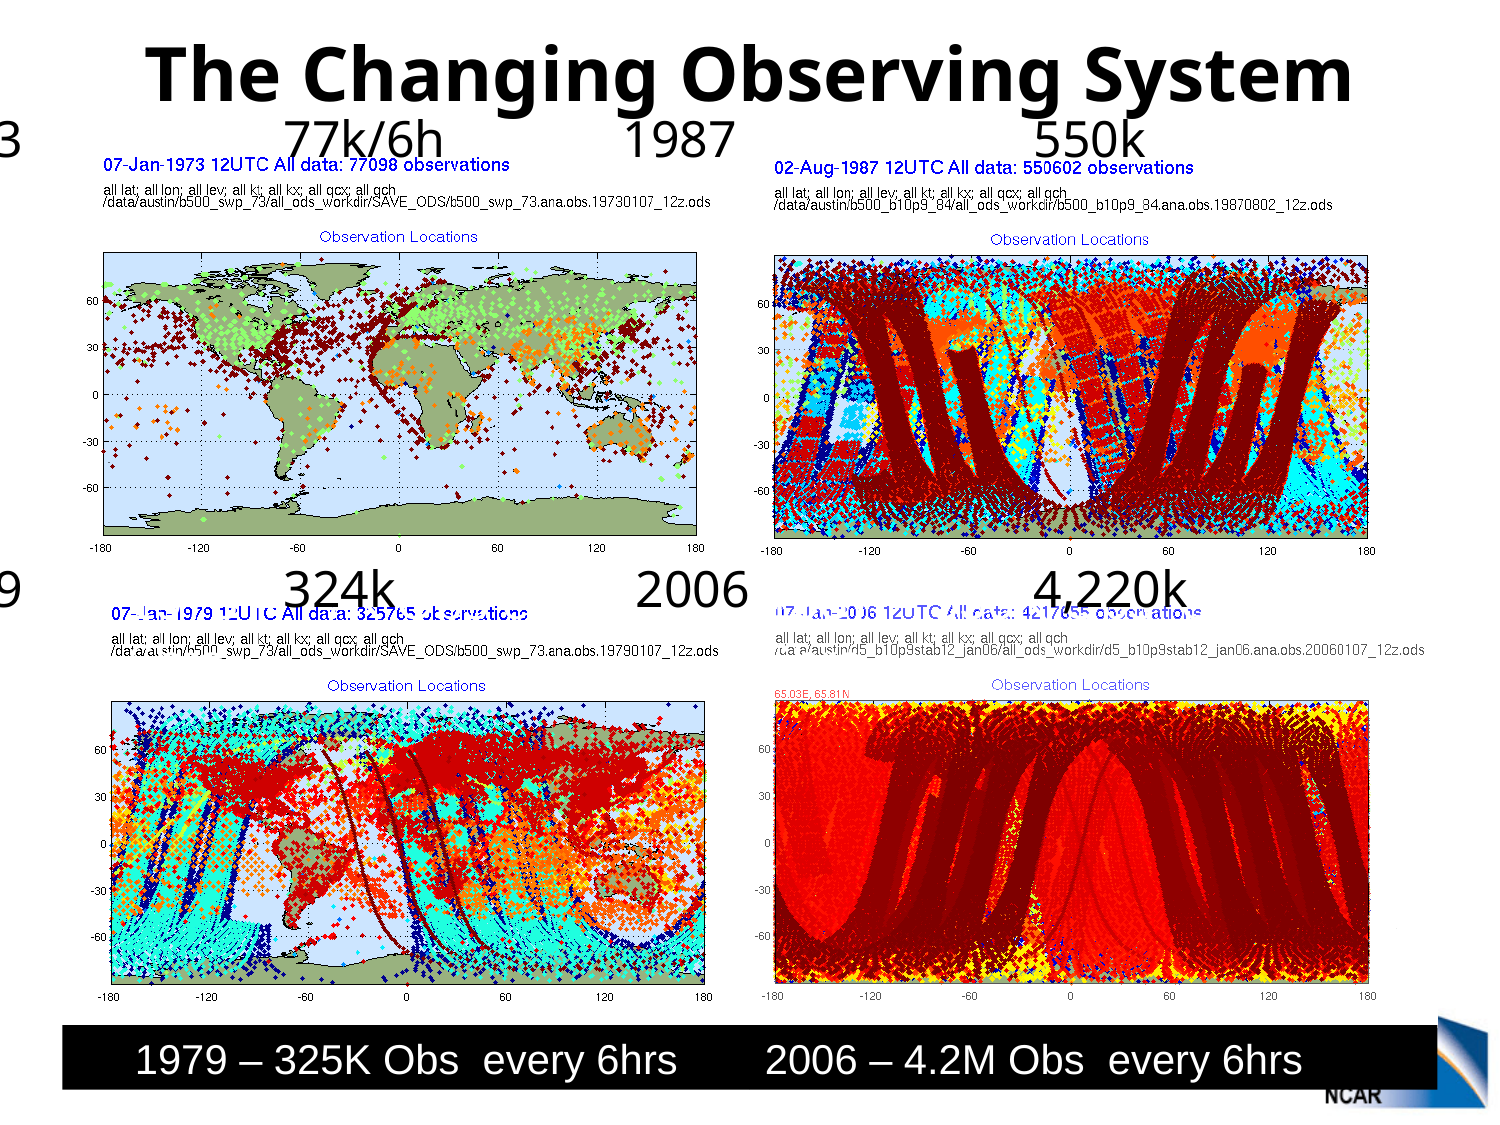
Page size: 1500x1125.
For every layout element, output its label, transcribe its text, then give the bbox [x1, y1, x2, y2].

picture [62, 124, 1500, 1125]
text_box 1979 – 325K Obs every 6hrs [62, 1036, 749, 1090]
text_box 1973 77k/6h 1987 550k 1979 324k 2006 4,220k [0, 99, 1500, 625]
text_box 2006 – 4.2M Obs every 6hrs [749, 1035, 1438, 1090]
title The Changing Observing System [49, 24, 1452, 99]
